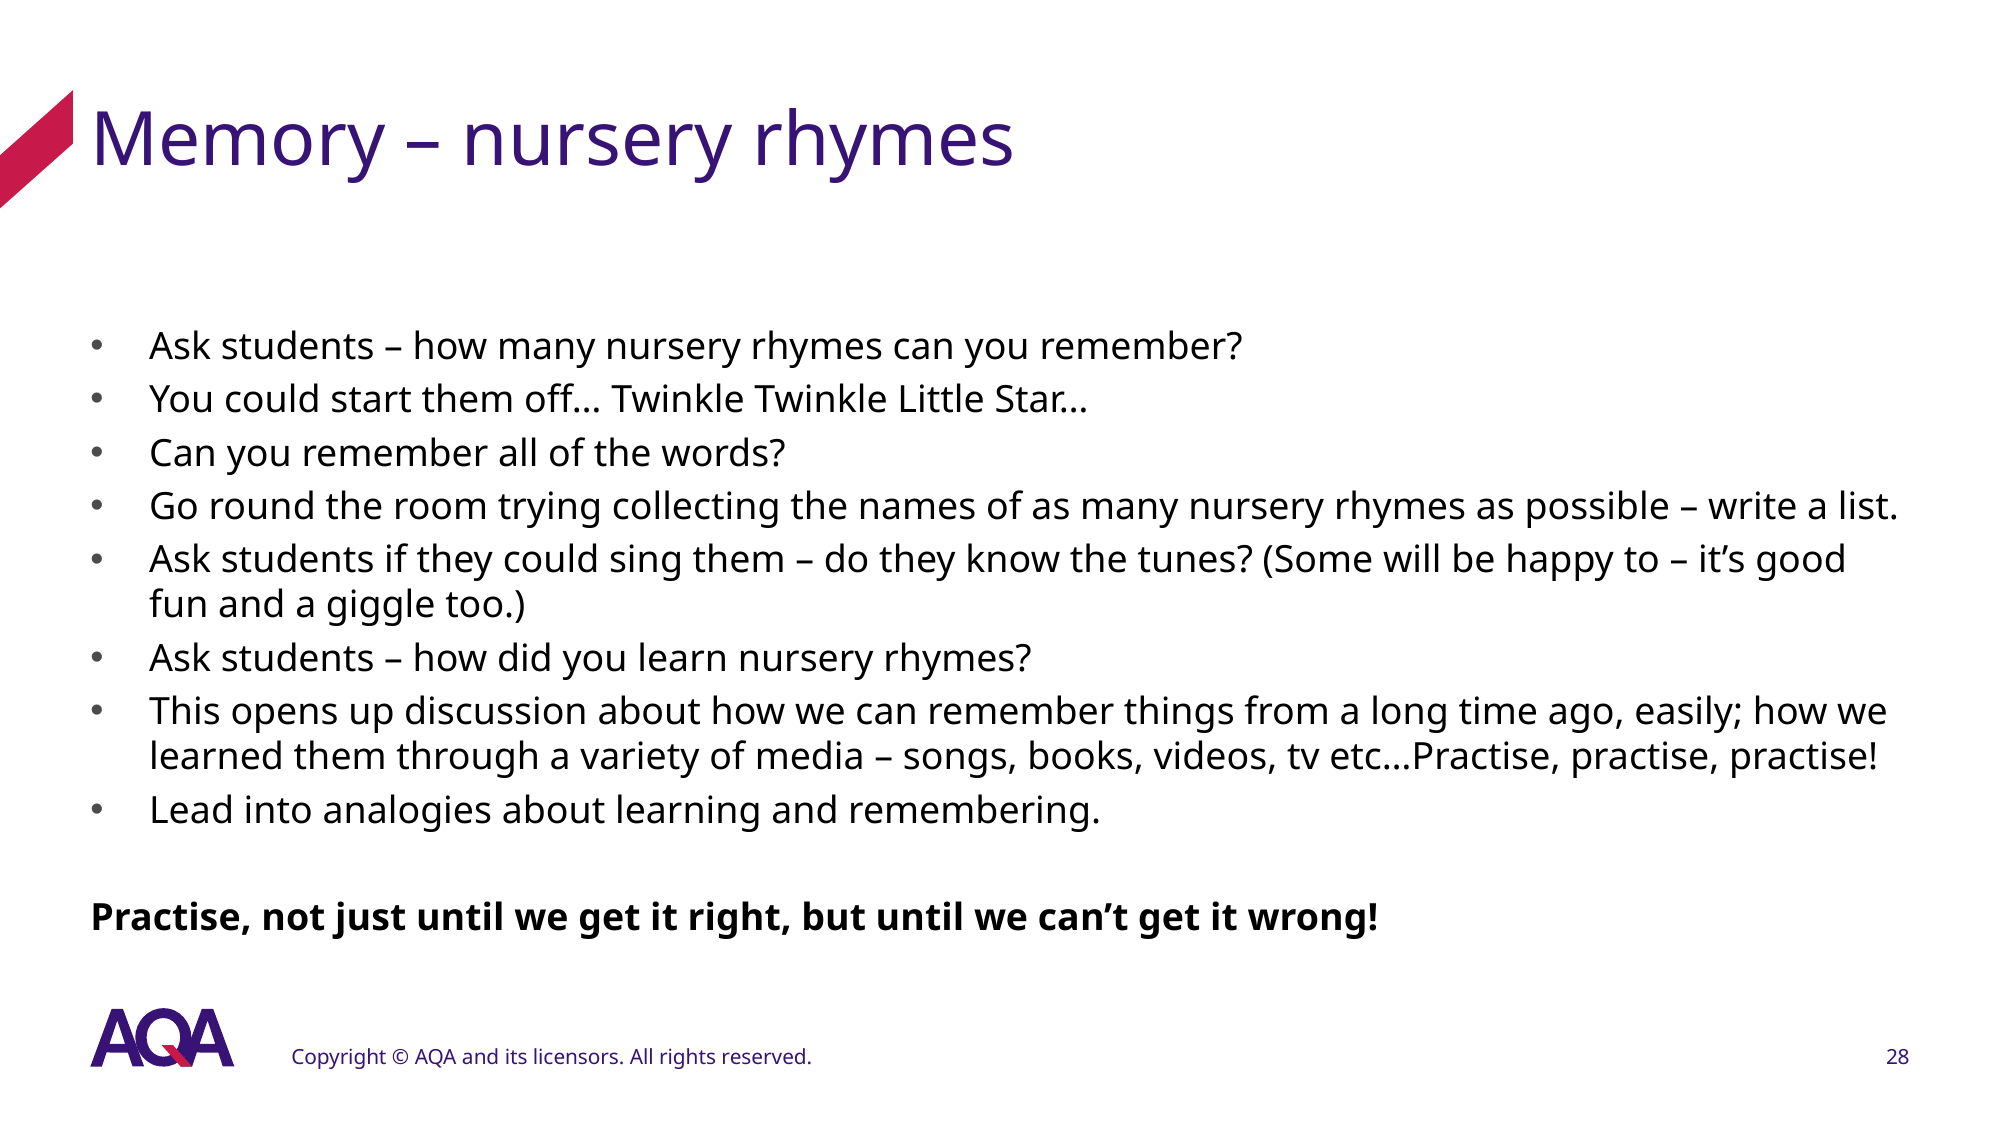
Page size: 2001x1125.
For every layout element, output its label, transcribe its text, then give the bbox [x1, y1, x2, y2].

list Ask students – how many nursery rhymes can you remember? You could start them off… Twinkle Twinkle Little Star… Can you remember all of the words? Go round the room trying collecting the names of as many nursery rhymes as possible – write a list. Ask students if they could sing them – do they know the tunes? (Some will be happy to – it’s good fun and a giggle too.) Ask students – how did you learn nursery rhymes? This opens up discussion about how we can remember things from a long time ago, easily; how we learned them through a variety of media – songs, books, videos, tv etc…Practise, practise, practise! Lead into analogies about learning and remembering. Practise, not just until we get it right, but until we can’t get it wrong! [90, 321, 1910, 947]
slide_number 28 [1769, 1012, 1910, 1072]
title Memory – nursery rhymes [90, 90, 1910, 276]
footer Copyright © AQA and its licensors. All rights reserved. [291, 1012, 1480, 1072]
